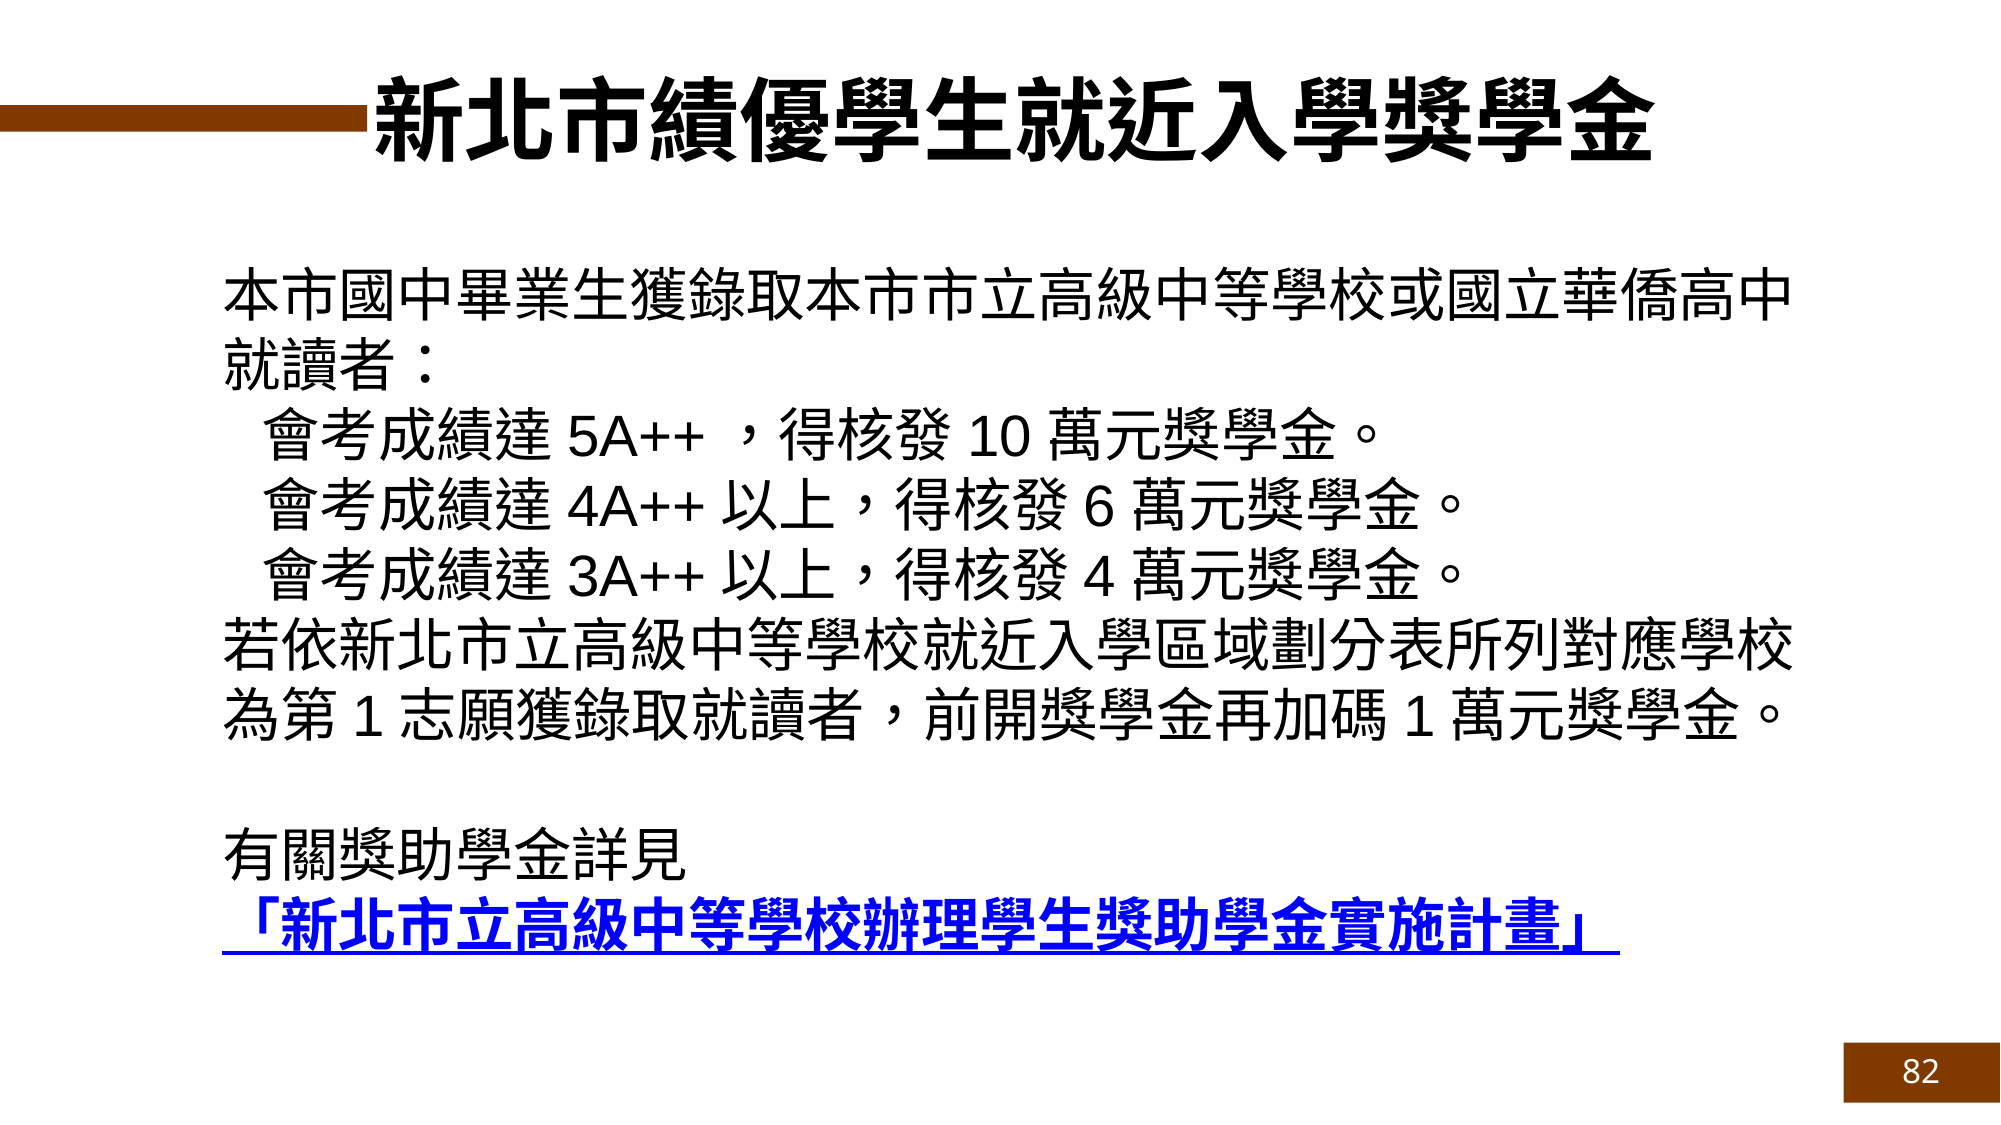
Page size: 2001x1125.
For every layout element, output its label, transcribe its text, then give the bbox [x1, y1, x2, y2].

slide_number 82 [1884, 1042, 1958, 1103]
text_box 本市國中畢業生獲錄取本市市立高級中等學校或國立華僑高中就讀者： 會考成績達5A++，得核發10萬元獎學金。 會考成績達4A++以上，得核發6萬元獎學金。 會考成績達3A++以上，得核發4萬元獎學金。 若依新北市立高級中等學校就近入學區域劃分表所列對應學校為第1志願獲錄取就讀者，前開獎學金再加碼1萬元獎學金。 有關獎助學金詳見「新北市立高級中等學校辦理學生獎助學金實施計畫」 [207, 250, 1824, 980]
text_box [1843, 1042, 2000, 1104]
text_box 新北市績優學生就近入學獎學金 [320, 62, 1710, 173]
text_box [0, 104, 320, 133]
